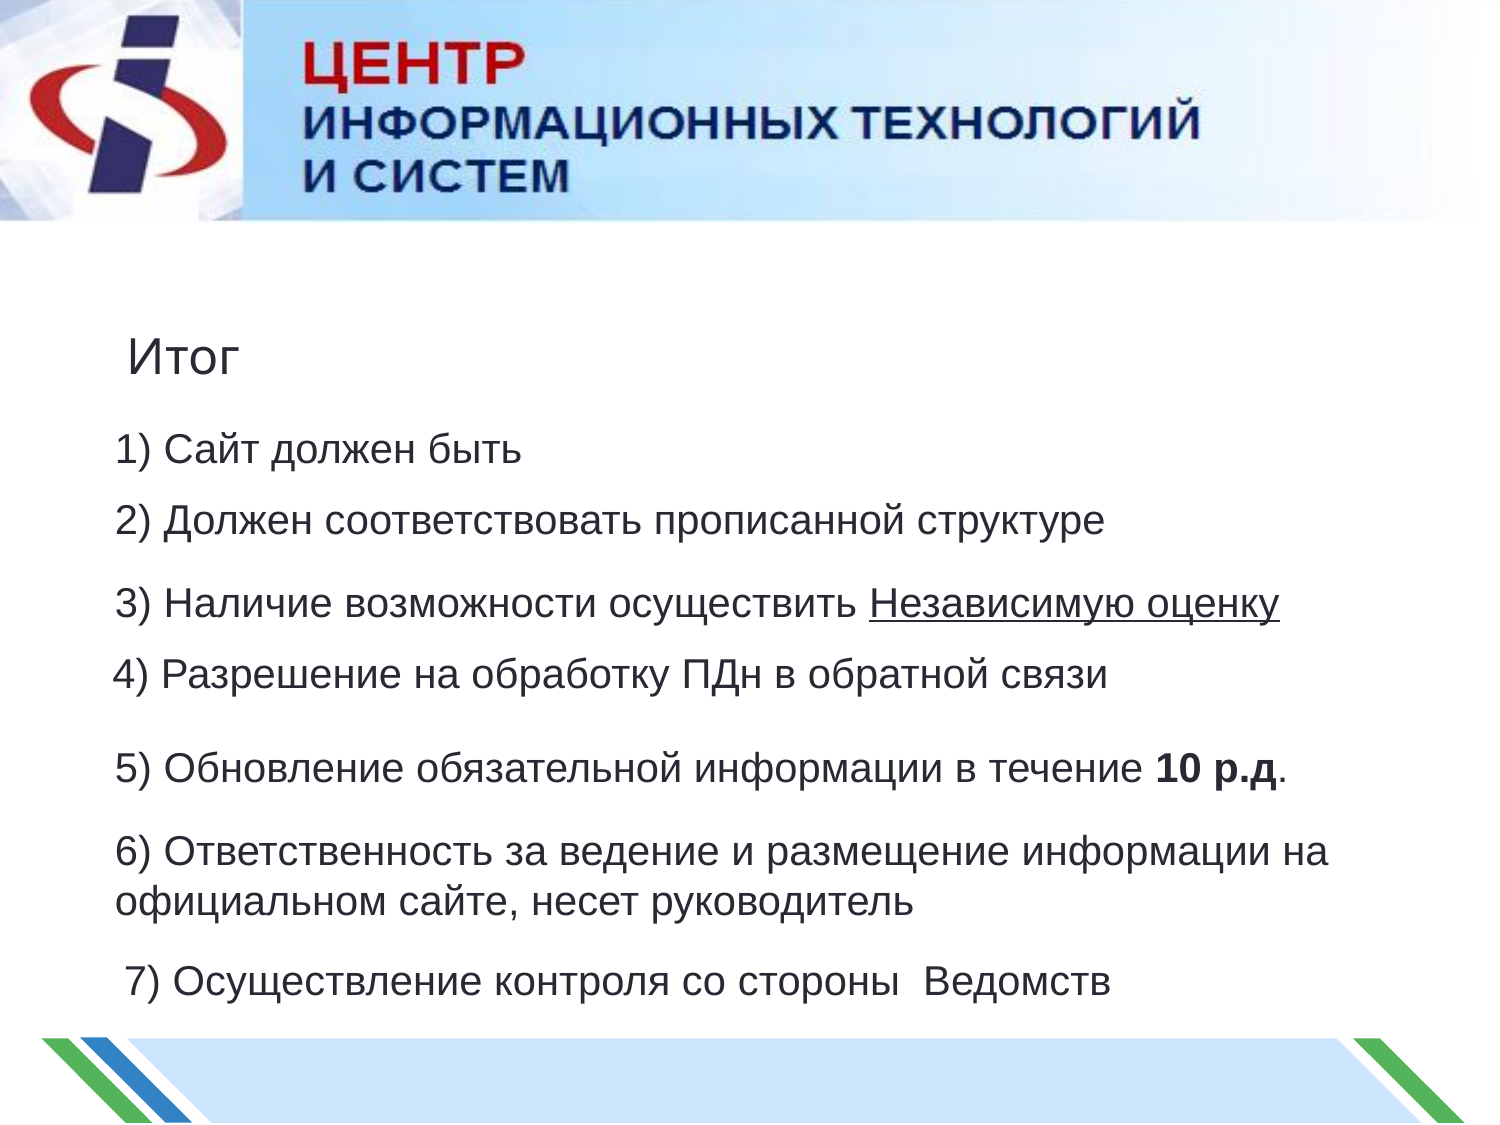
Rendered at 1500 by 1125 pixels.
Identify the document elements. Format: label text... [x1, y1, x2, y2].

text_box Итог [112, 317, 963, 386]
text_box 5) Обновление обязательной информации в течение 10 р.д. [100, 733, 1356, 799]
picture [39, 1035, 1467, 1125]
text_box 2) Должен соответствовать прописанной структуре [100, 485, 1356, 551]
text_box 6) Ответственность за ведение и размещение информации на официальном сайте, несет руководитель [100, 816, 1356, 932]
text_box 4) Разрешение на обработку ПДн в обратной связи [97, 639, 1353, 705]
text_box 7) Осуществление контроля со стороны Ведомств [109, 946, 1365, 1012]
text_box 3) Наличие возможности осуществить Независимую оценку [100, 568, 1356, 634]
picture [0, 0, 1500, 223]
text_box 1) Сайт должен быть [100, 414, 1356, 480]
